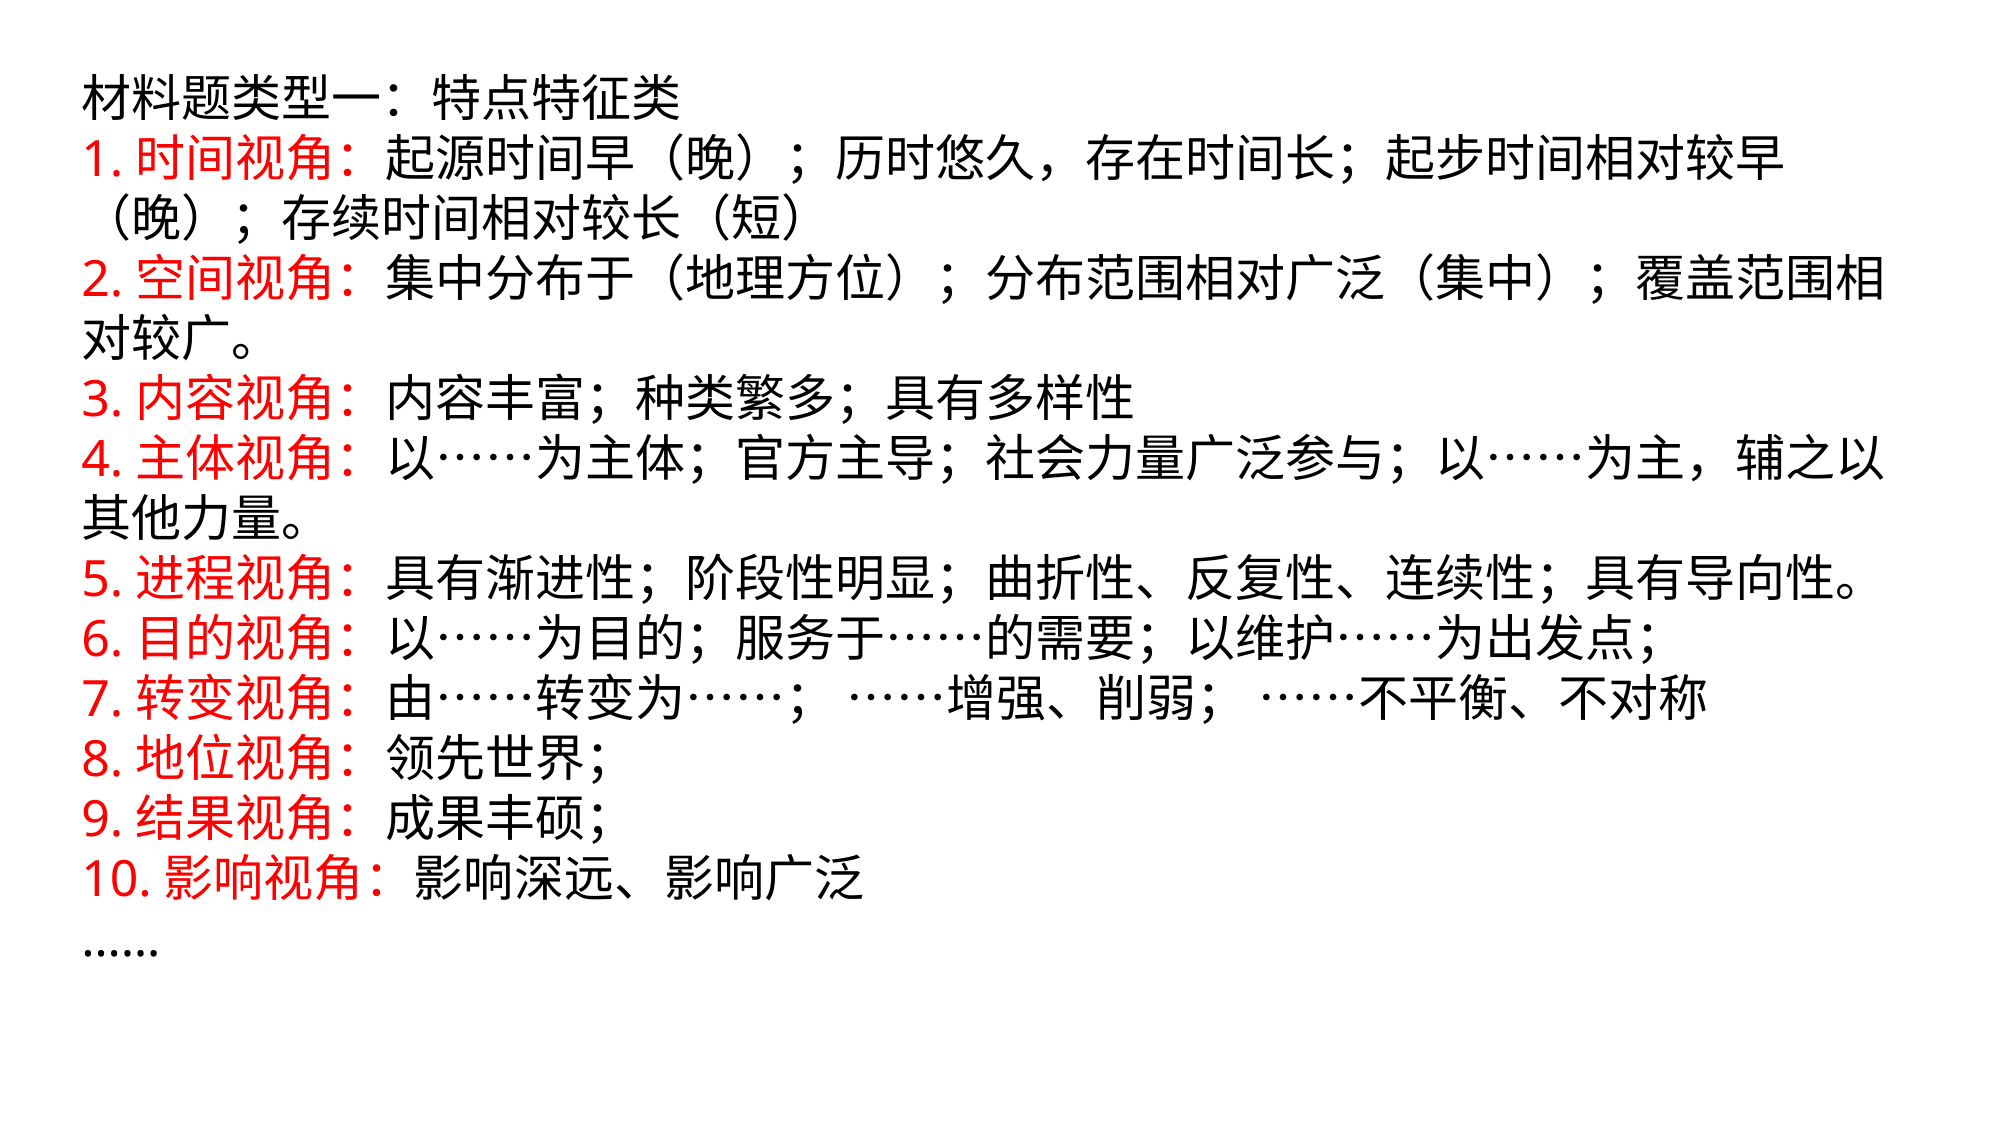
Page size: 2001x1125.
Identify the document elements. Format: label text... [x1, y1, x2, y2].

text_box 材料题类型一：特点特征类 1.时间视角：起源时间早（晚）；历时悠久，存在时间长；起步时间相对较早（晚）；存续时间相对较长（短） 2.空间视角：集中分布于（地理方位）；分布范围相对广泛（集中）；覆盖范围相对较广。 3.内容视角：内容丰富；种类繁多；具有多样性 4.主体视角：以……为主体；官方主导；社会力量广泛参与；以……为主，辅之以其他力量。 5.进程视角：具有渐进性；阶段性明显；曲折性、反复性、连续性；具有导向性。 6.目的视角：以……为目的；服务于……的需要；以维护……为出发点； 7.转变视角：由……转变为……； ……增强、削弱； ……不平衡、不对称 8.地位视角：领先世界； 9.结果视角：成果丰硕； 10.影响视角：影响深远、影响广泛 …… [66, 58, 1945, 974]
